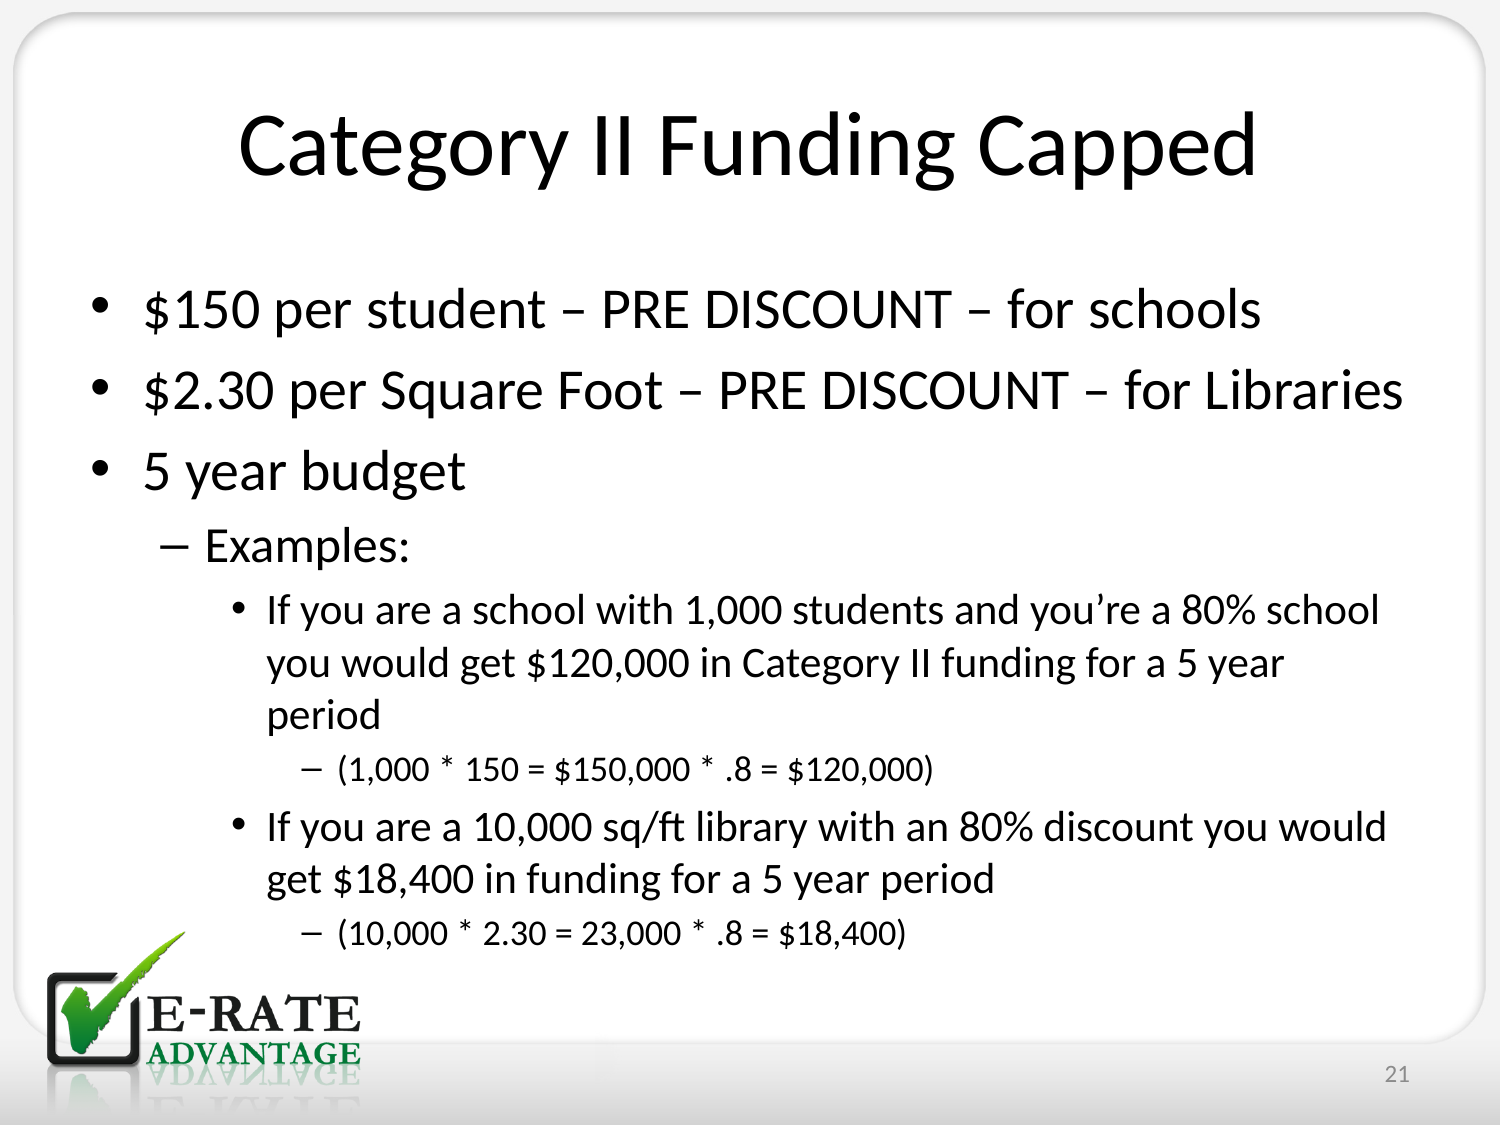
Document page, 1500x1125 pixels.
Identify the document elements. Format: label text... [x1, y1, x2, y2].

slide_number 21 [1074, 1042, 1425, 1103]
picture [0, 0, 1500, 1125]
list $150 per student – PRE DISCOUNT – for schools $2.30 per Square Foot – PRE DISCOUNT – for Libraries 5 year budget Examples: If you are a school with 1,000 students and you’re a 80% school you would get $120,000 in Category II funding for a 5 year period (1,000 * 150 = $150,000 * .8 = $120,000) If you are a 10,000 sq/ft library with an 80% discount you would get $18,400 in funding for a 5 year period (10,000 * 2.30 = 23,000 * .8 = $18,400) [75, 262, 1425, 1005]
title Category II Funding Capped [75, 45, 1425, 233]
